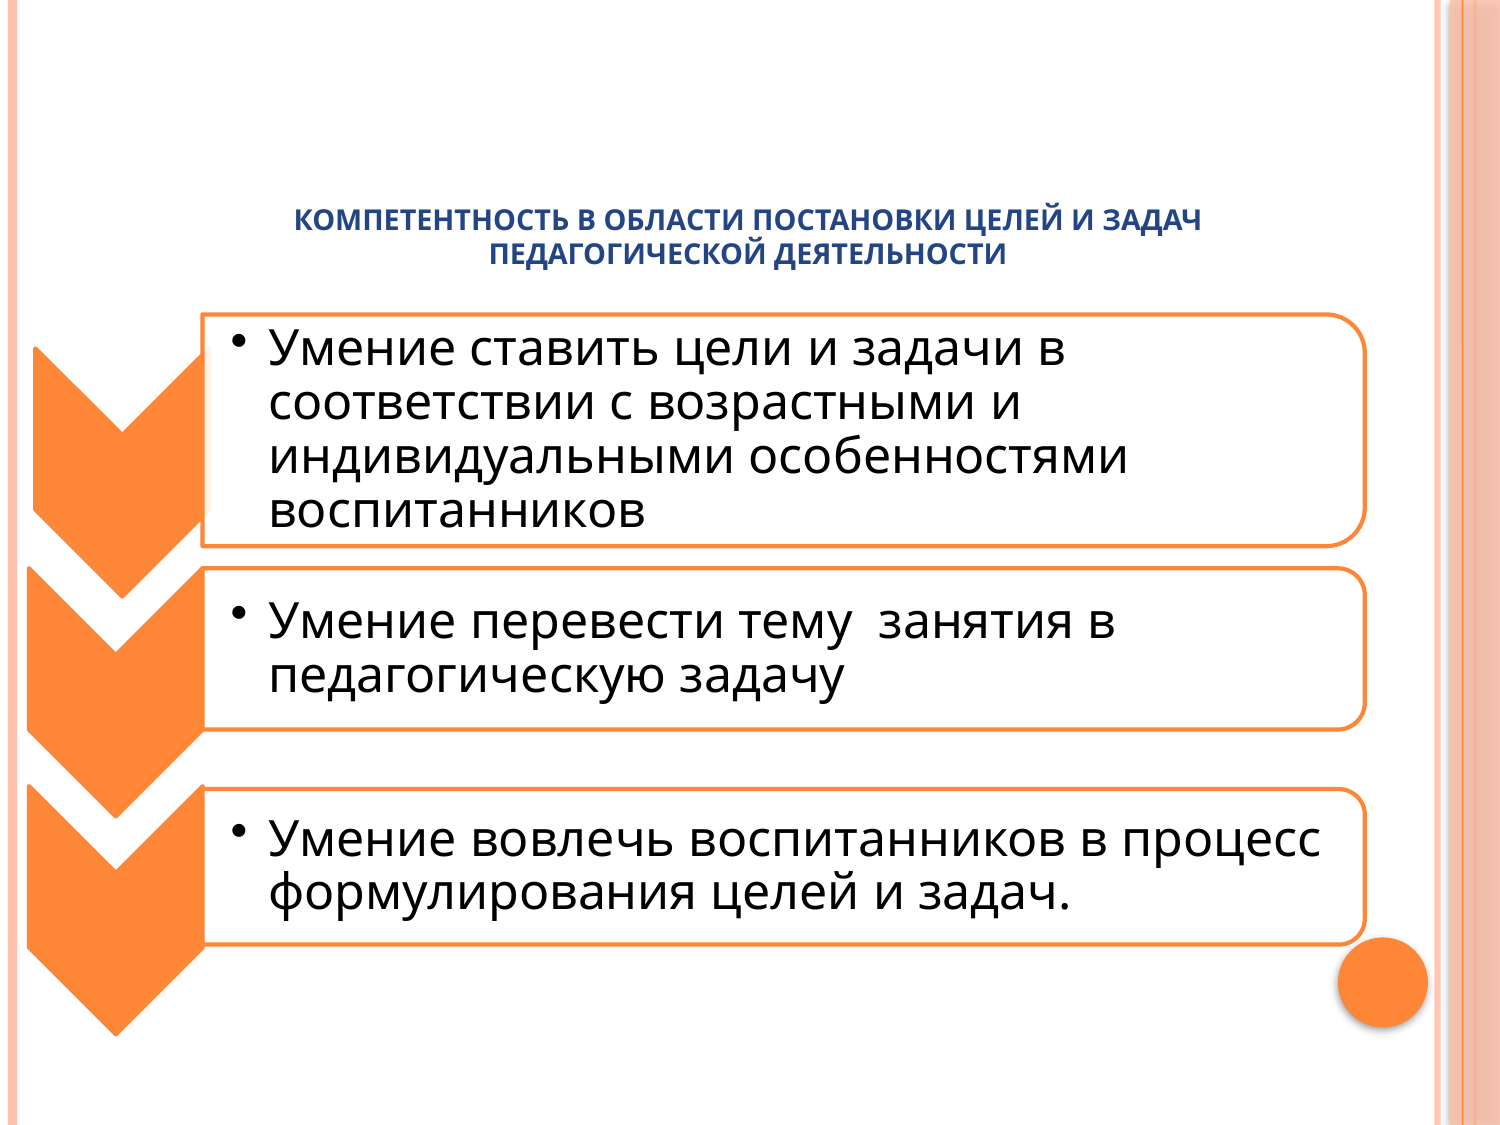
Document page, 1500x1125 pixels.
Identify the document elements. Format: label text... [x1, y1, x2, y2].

title Компетентность в области постановки целей и задач педагогической деятельности [135, 90, 1361, 278]
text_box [28, 313, 1366, 1036]
